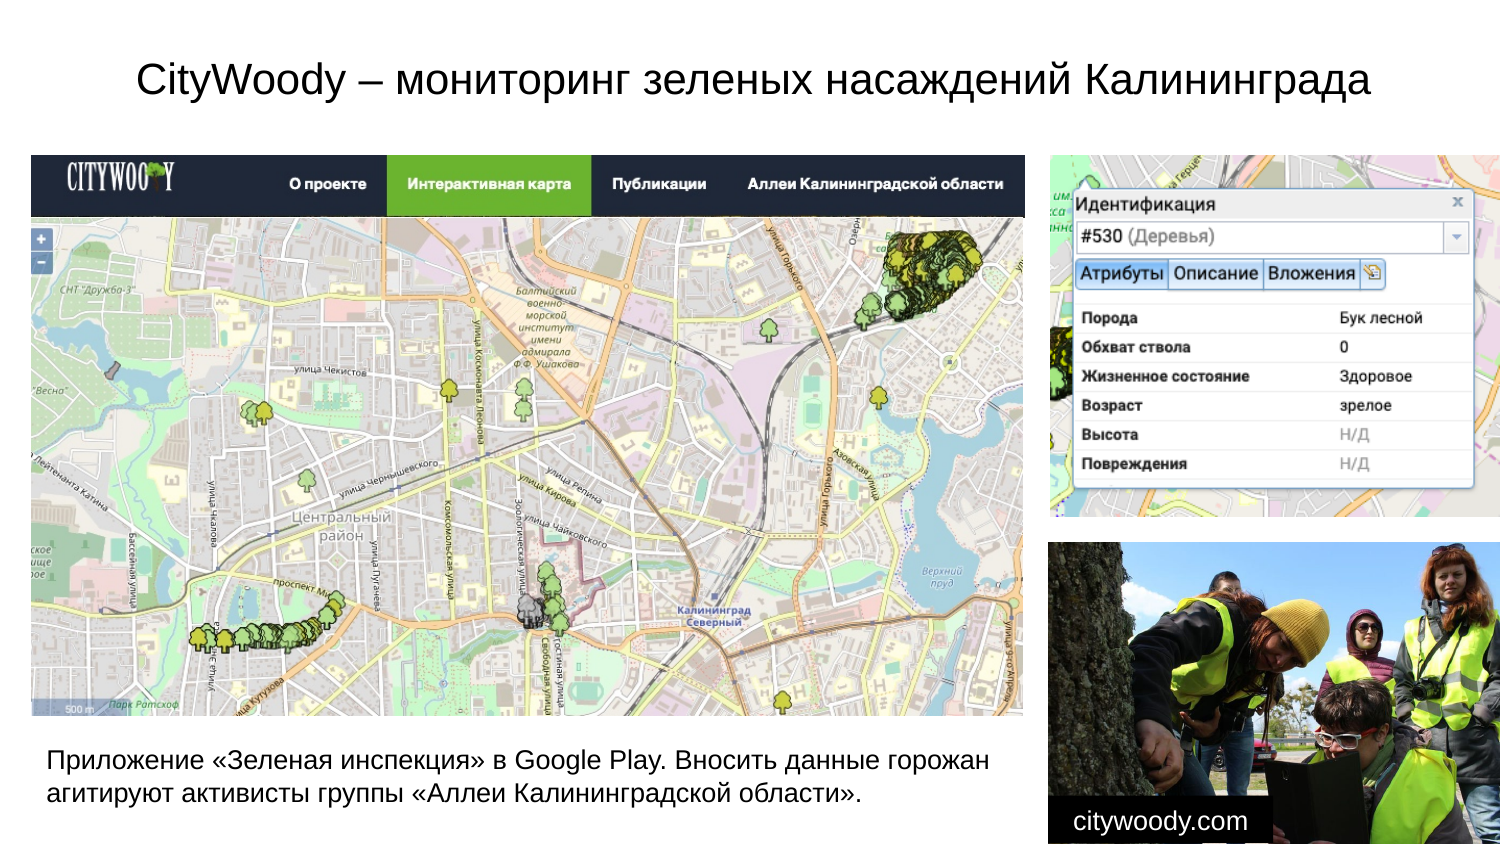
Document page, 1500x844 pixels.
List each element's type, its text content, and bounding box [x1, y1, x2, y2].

text_box Приложение «Зеленая инспекция» в Google Play. Вносить данные горожан агитируют активисты группы «Аллеи Калининградской области». [31, 735, 1048, 815]
picture [1050, 155, 1500, 517]
picture [1048, 542, 1500, 844]
picture [31, 155, 1025, 717]
text_box CityWoody – мониторинг зеленых насаждений Калининграда [53, 49, 1454, 112]
